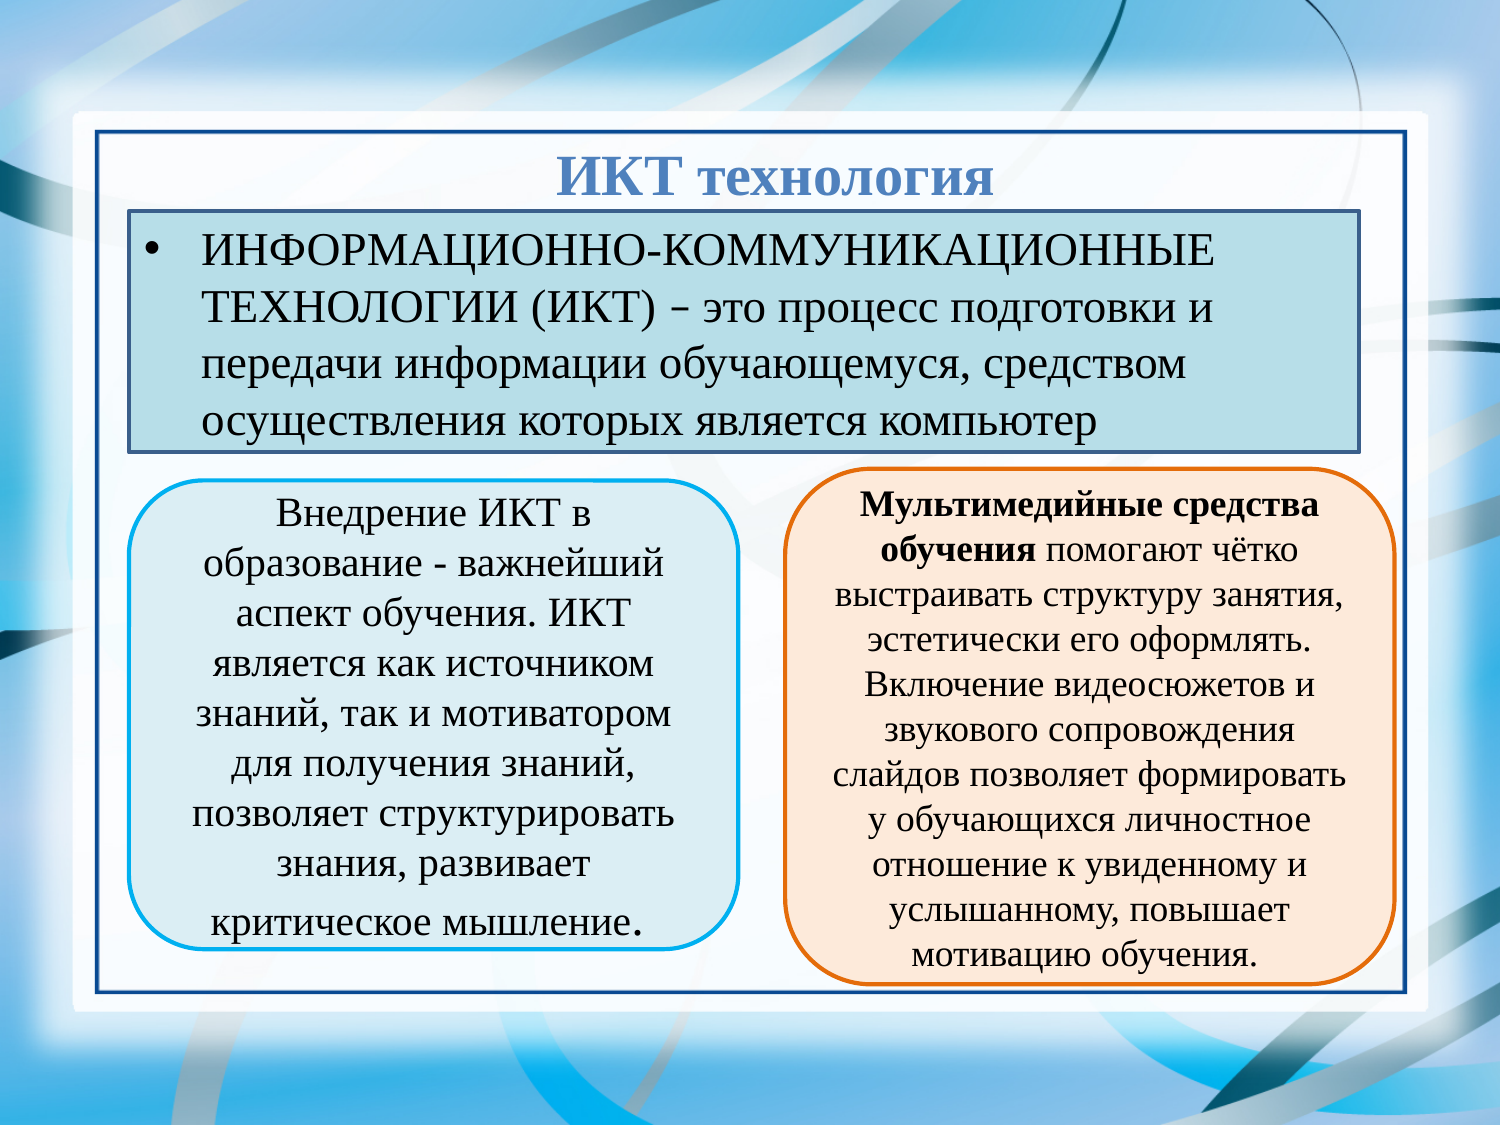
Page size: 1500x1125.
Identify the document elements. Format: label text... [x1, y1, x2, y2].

title ИКТ технология [93, 125, 1444, 329]
list ИНФОРМАЦИОННО-КОММУНИКАЦИОННЫЕ ТЕХНОЛОГИИ (ИКТ) – это процесс подготовки и передачи информации обучающемуся, средством осуществления которых является компьютер [127, 209, 1361, 454]
picture [0, 0, 1500, 1125]
text_box Внедрение ИКТ в образование - важнейший аспект обучения. ИКТ является как источником знаний, так и мотиватором для получения знаний, позволяет структурировать знания, развивает критическое мышление. [126, 478, 741, 952]
text_box Мультимедийные средства обучения помогают чётко выстраивать структуру занятия, эстетически его оформлять. Включение видеосюжетов и звукового сопровождения слайдов позволяет формировать у обучающихся личностное отношение к увиденному и услышанному, повышает мотивацию обучения. [783, 466, 1397, 987]
